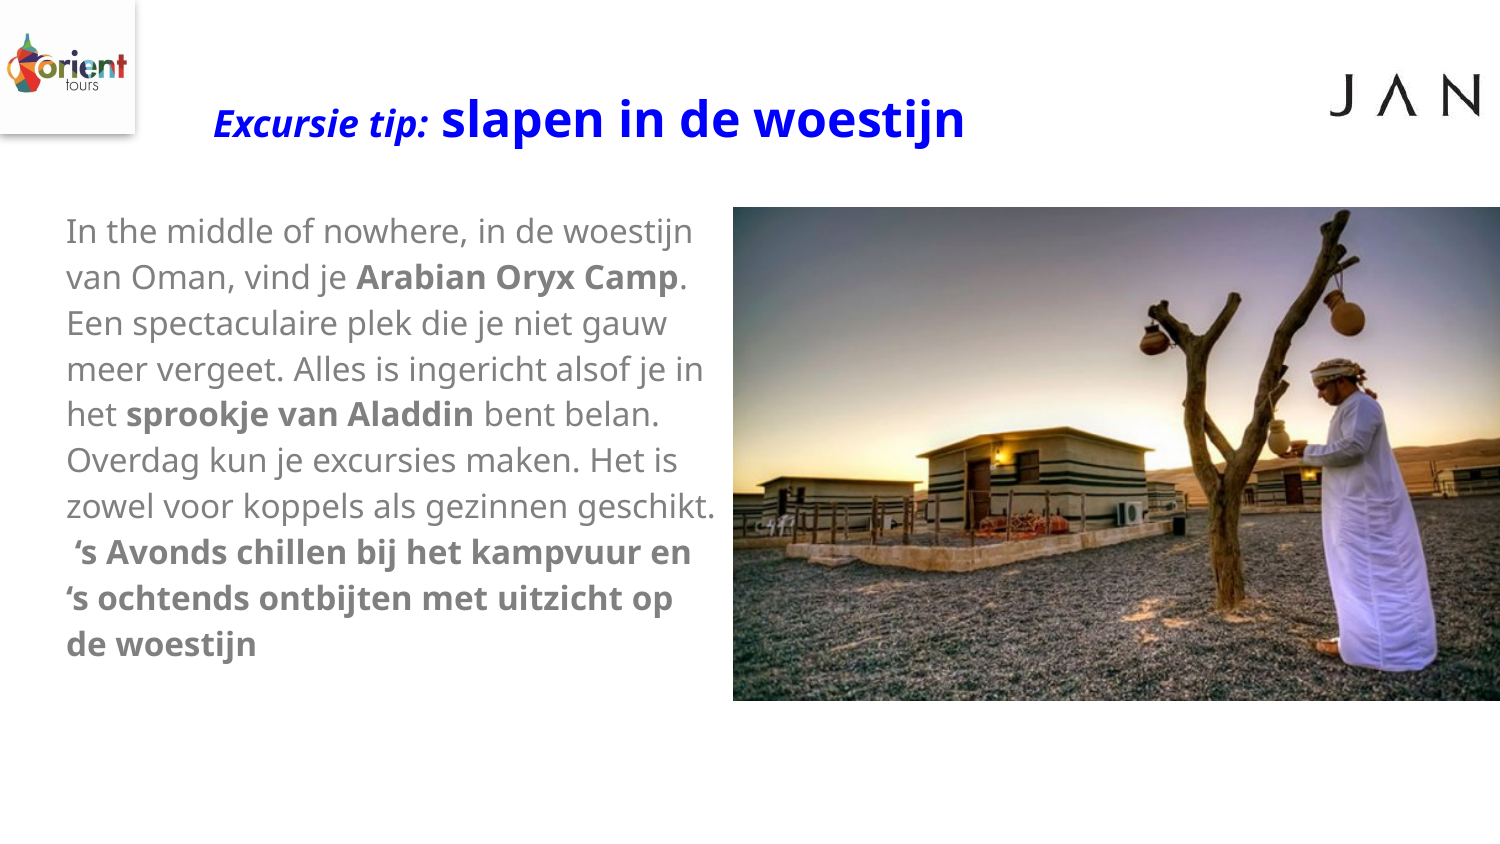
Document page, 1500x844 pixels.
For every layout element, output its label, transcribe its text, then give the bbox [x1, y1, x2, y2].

list In the middle of nowhere, in de woestijn van Oman, vind je Arabian Oryx Camp. Een spectaculaire plek die je niet gauw meer vergeet. Alles is ingericht alsof je in het sprookje van Aladdin bent belan. Overdag kun je excursies maken. Het is zowel voor koppels als gezinnen geschikt. ‘s Avonds chillen bij het kampvuur en ‘s ochtends ontbijten met uitzicht op de woestijn [51, 189, 734, 750]
picture [1314, 0, 1500, 186]
title Excursie tip: slapen in de woestijn [51, 72, 1130, 167]
picture [0, 0, 135, 135]
picture [733, 206, 1500, 701]
